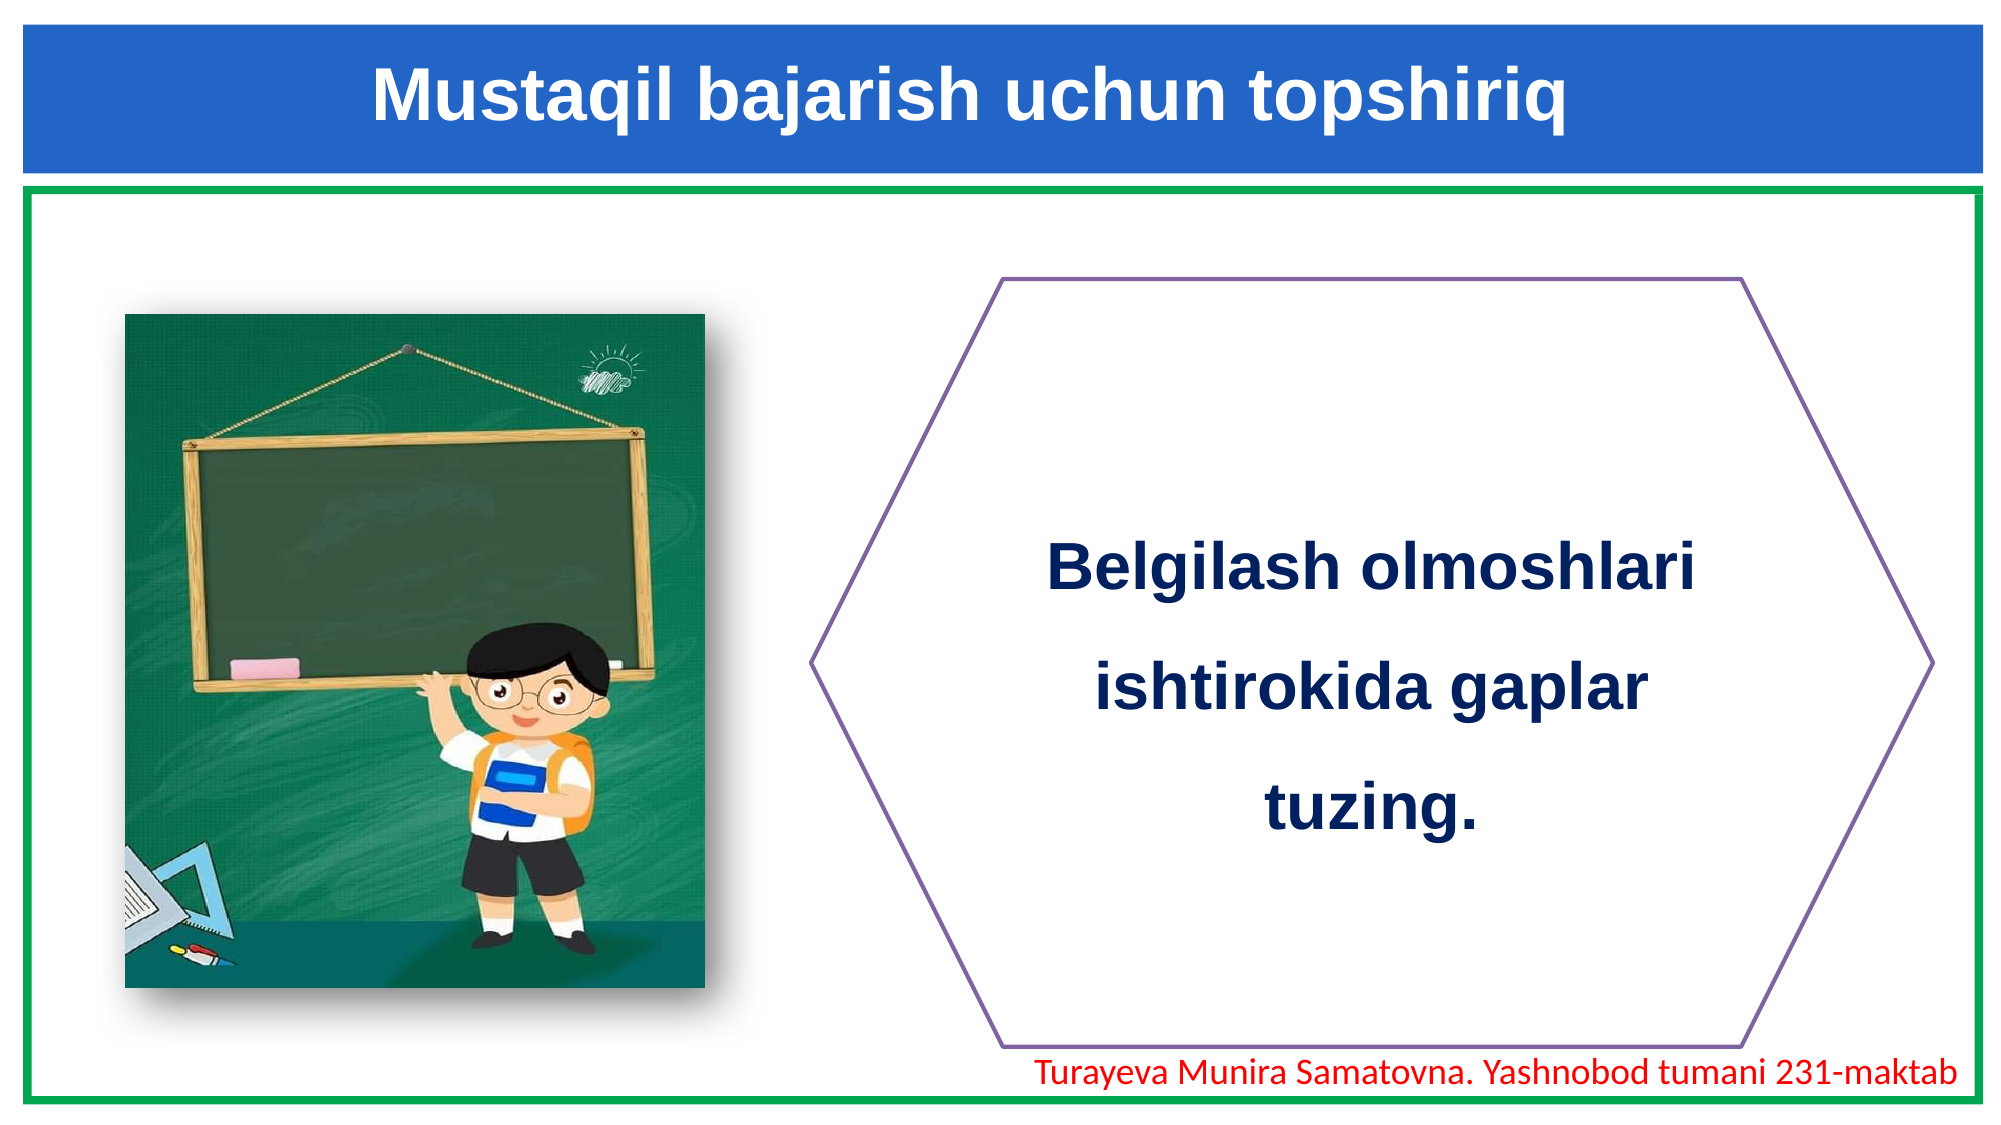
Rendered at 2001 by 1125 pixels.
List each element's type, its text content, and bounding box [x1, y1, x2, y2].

text_box Belgilash olmoshlari ishtirokida gaplar tuzing. [809, 276, 1935, 1049]
picture [125, 314, 705, 988]
footer Turayeva Munira Samatovna. Yashnobod tumani 231-maktab [1023, 1046, 1970, 1093]
text_box Mustaqil bajarish uchun topshiriq [77, 43, 1864, 137]
